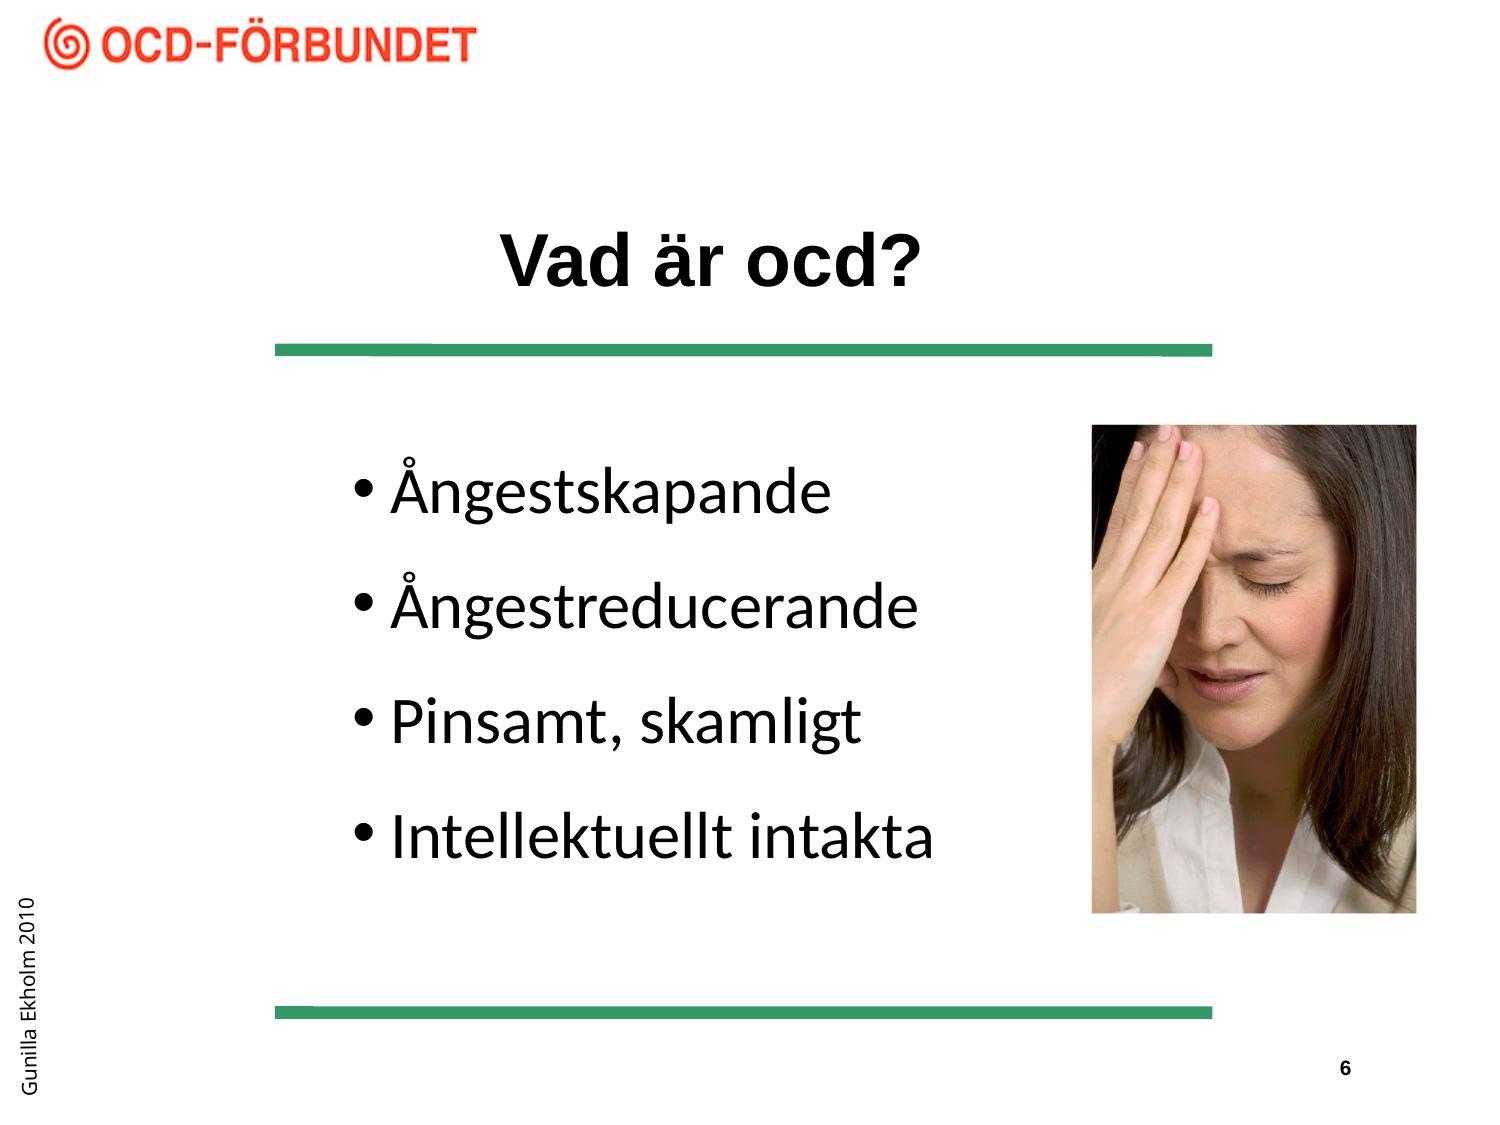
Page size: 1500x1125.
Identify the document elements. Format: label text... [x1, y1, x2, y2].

text_box 6 [1325, 1047, 1363, 1088]
picture [29, 0, 491, 88]
subtitle Ångestskapande Ångestreducerande Pinsamt, skamligt Intellektuellt intakta [337, 437, 1050, 775]
title Vad är ocd? [12, 187, 1288, 417]
picture [1091, 424, 1417, 915]
text_box Gunilla Ekholm 2010 [4, 845, 49, 1112]
